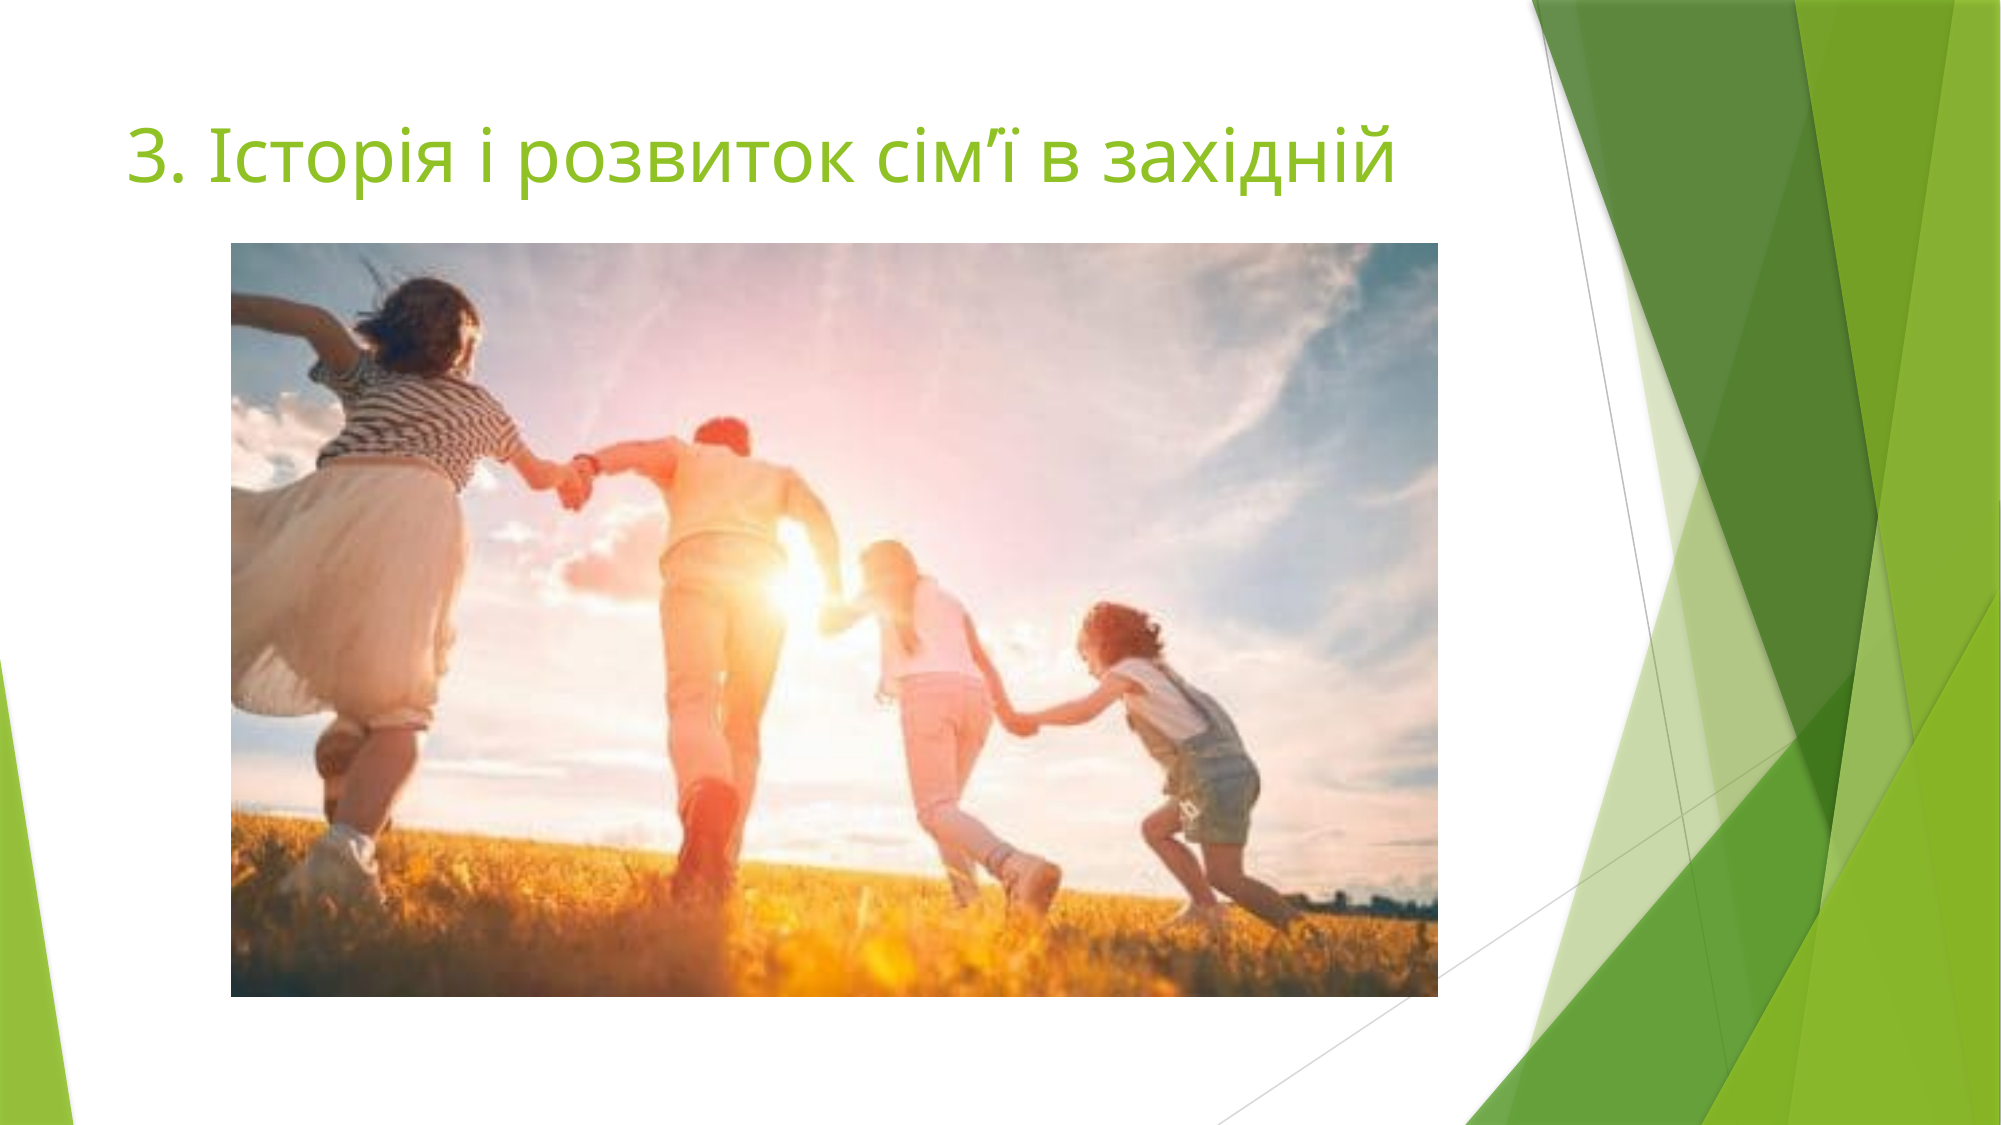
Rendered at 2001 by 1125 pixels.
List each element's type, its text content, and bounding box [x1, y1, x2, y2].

title 3. Історія і розвиток сім’ї в західній [111, 99, 1522, 305]
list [230, 242, 1439, 998]
